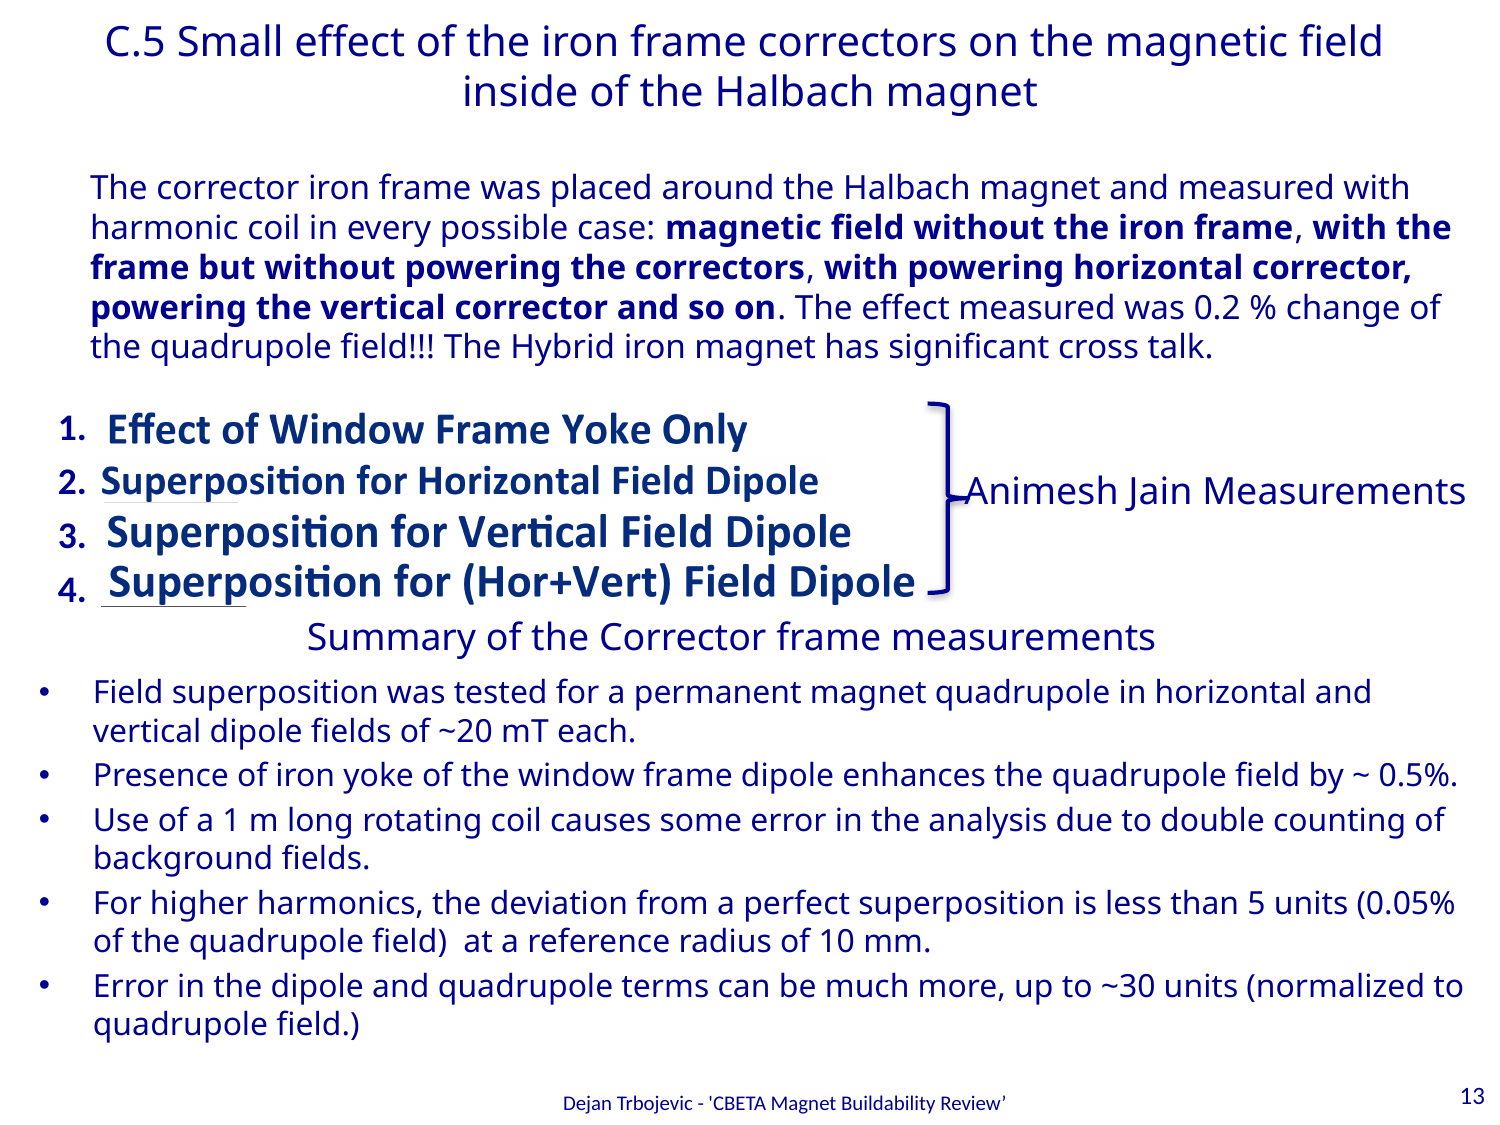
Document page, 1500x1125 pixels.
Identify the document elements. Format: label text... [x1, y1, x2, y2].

text_box Summary of the Corrector frame measurements [292, 605, 1172, 666]
picture [94, 506, 861, 556]
slide_number 13 [1386, 1065, 1500, 1125]
text_box [927, 401, 950, 595]
title C.5 Small effect of the iron frame correctors on the magnetic field inside of the Halbach magnet [0, 0, 1500, 129]
list The corrector iron frame was placed around the Halbach magnet and measured with harmonic coil in every possible case: magnetic field without the iron frame, with the frame but without powering the correctors, with powering horizontal corrector, powering the vertical corrector and so on. The effect measured was 0.2 % change of the quadrupole field!!! The Hybrid iron magnet has significant cross talk. [0, 158, 1500, 1045]
text_box Field superposition was tested for a permanent magnet quadrupole in horizontal and vertical dipole fields of ~20 mT each. Presence of iron yoke of the window frame dipole enhances the quadrupole field by ~ 0.5%. Use of a 1 m long rotating coil causes some error in the analysis due to double counting of background fields. For higher harmonics, the deviation from a perfect superposition is less than 5 units (0.05% of the quadrupole field) at a reference radius of 10 mm. Error in the dipole and quadrupole terms can be much more, up to ~30 units (normalized to quadrupole field.) [23, 664, 1487, 1074]
text_box Animesh Jain Measurements [949, 459, 1482, 519]
text_box 1. 2. 3. 4. [43, 386, 102, 617]
picture [94, 403, 828, 503]
footer Dejan Trbojevic - 'CBETA Magnet Buildability Review’ [371, 1078, 1198, 1125]
picture [101, 557, 929, 607]
